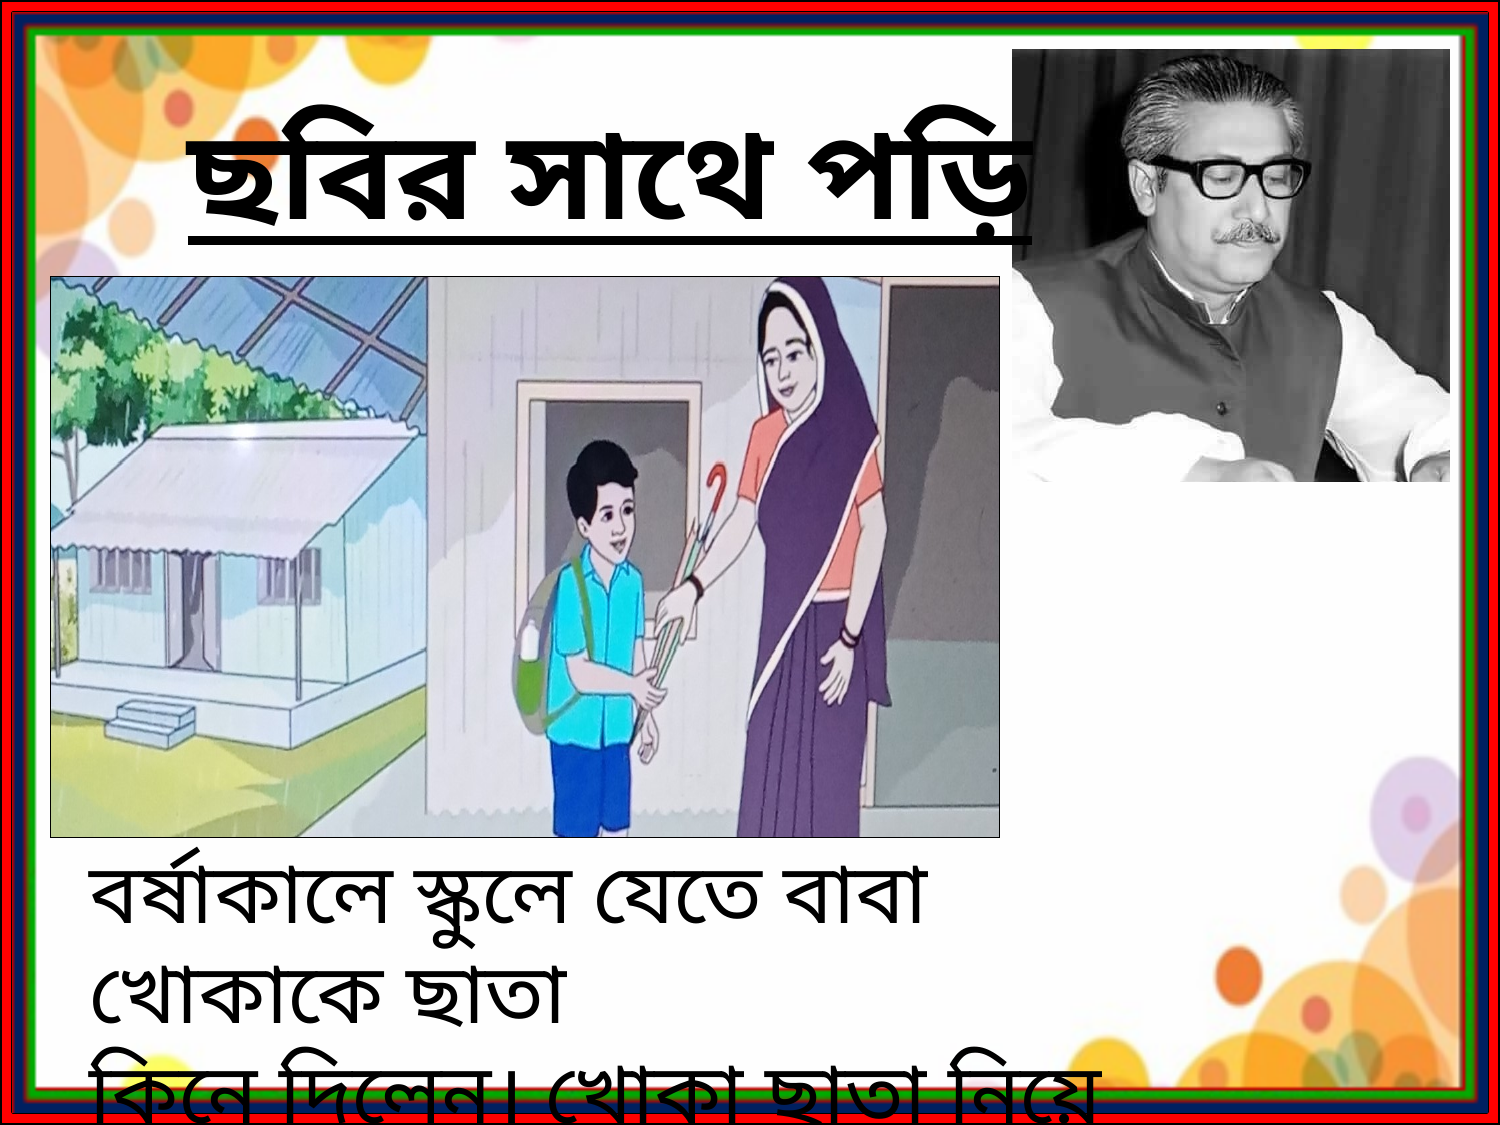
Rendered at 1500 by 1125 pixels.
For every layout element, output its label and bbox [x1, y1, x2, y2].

text_box [0, 0, 1500, 1125]
picture [1012, 49, 1451, 483]
picture [49, 276, 1001, 838]
